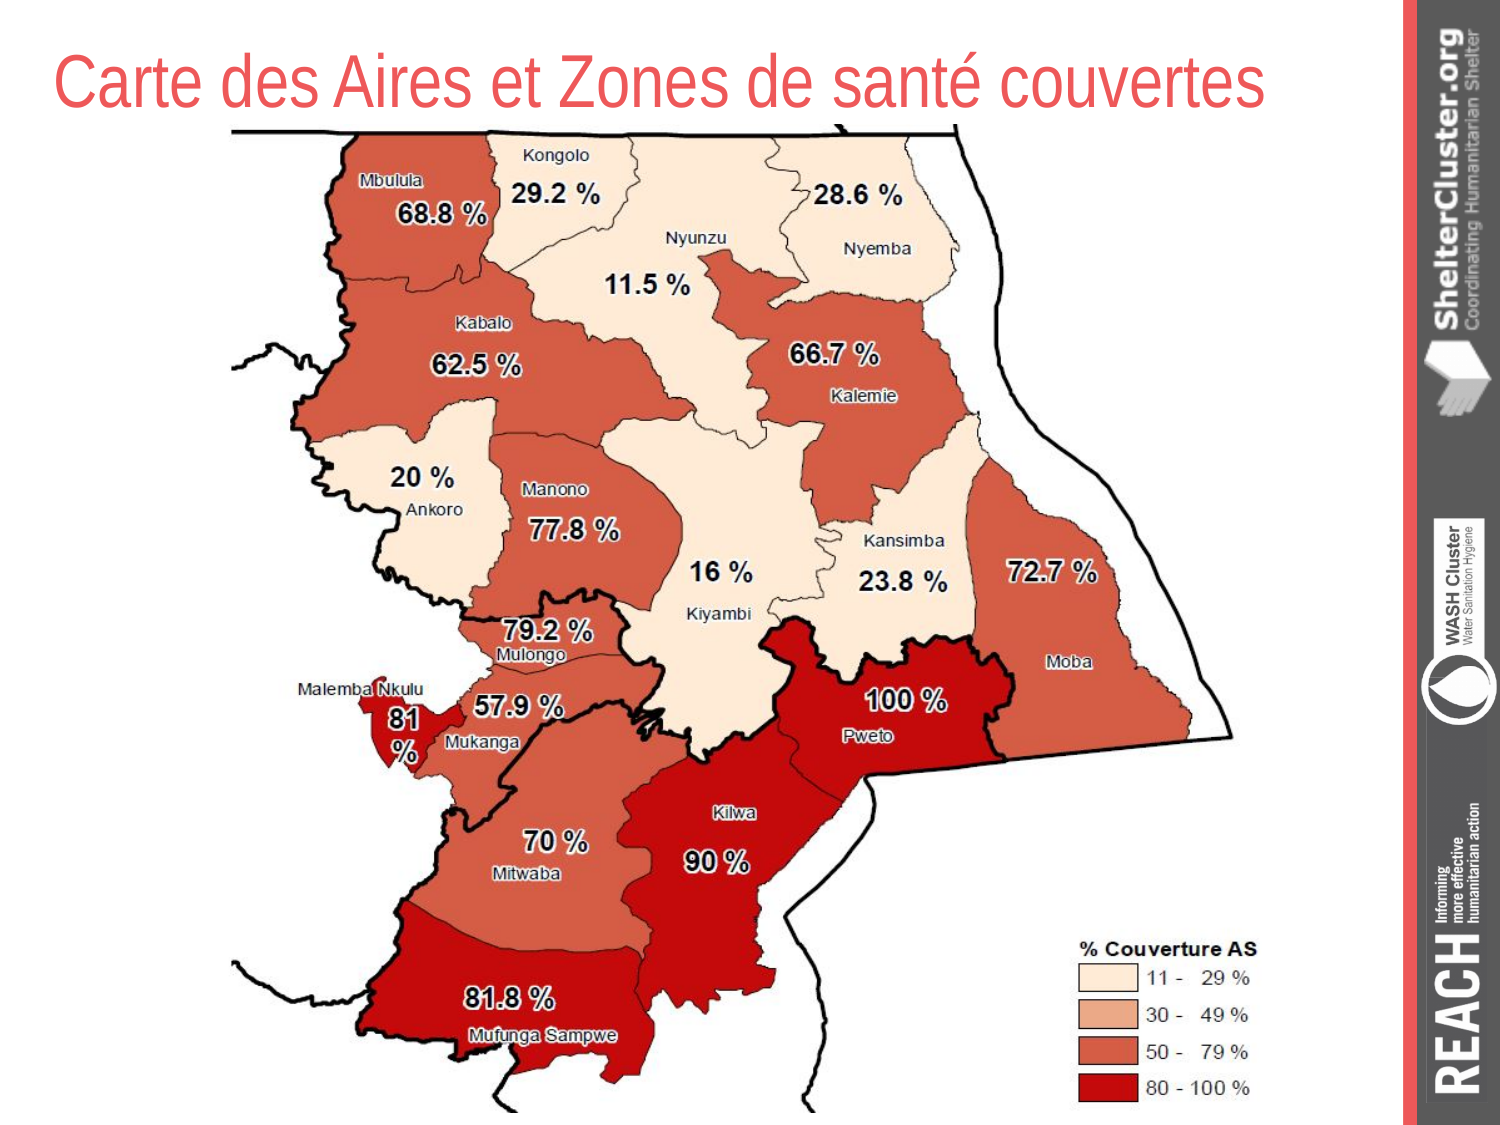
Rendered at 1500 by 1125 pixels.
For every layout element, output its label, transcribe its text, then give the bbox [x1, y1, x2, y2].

picture [1355, 519, 1500, 1103]
title Carte des Aires et Zones de santé couvertes [38, 28, 1343, 139]
picture [219, 29, 1500, 1113]
